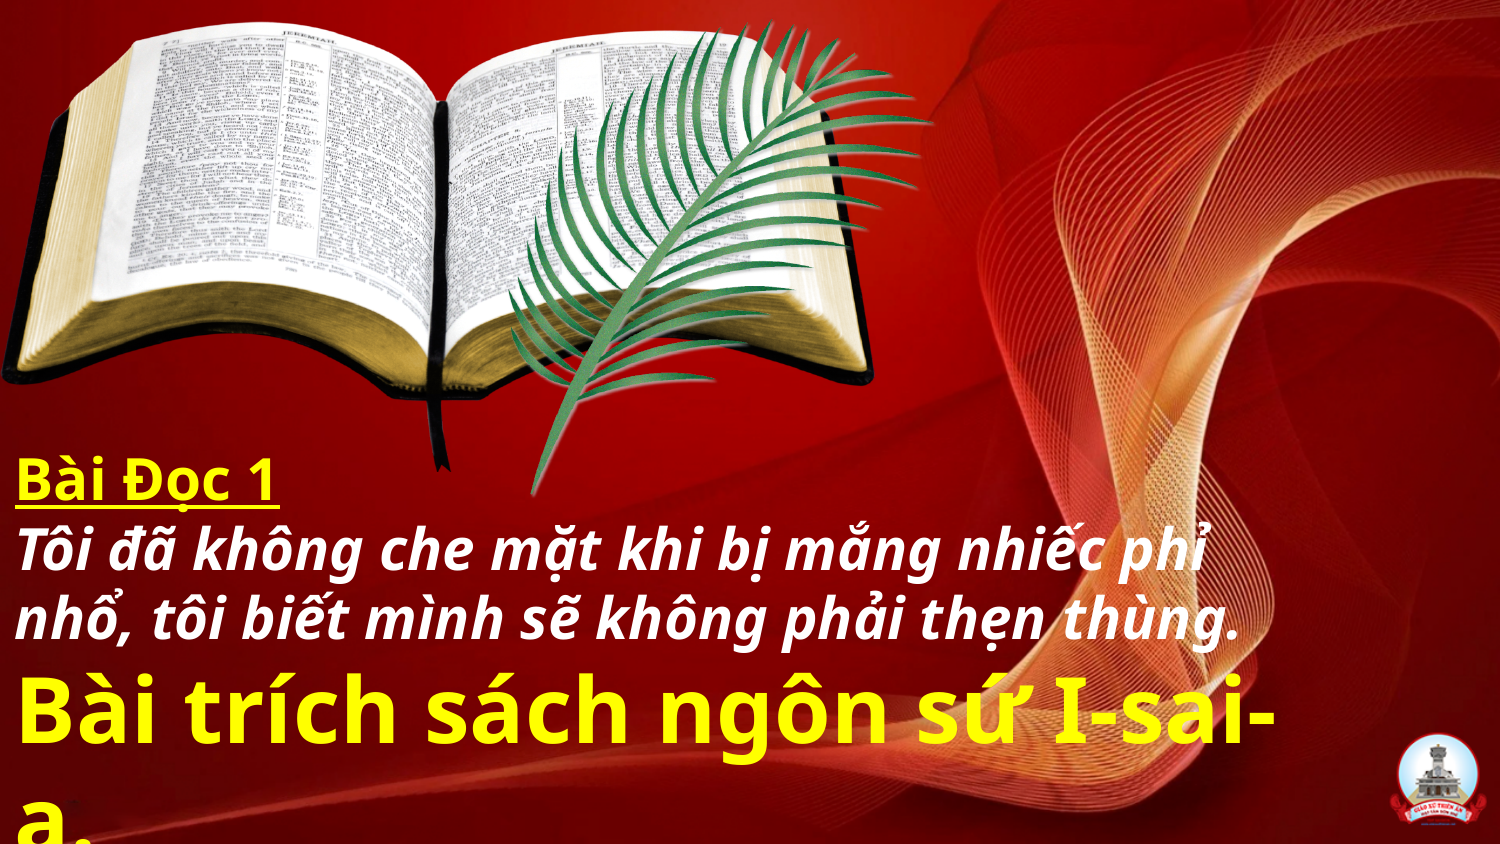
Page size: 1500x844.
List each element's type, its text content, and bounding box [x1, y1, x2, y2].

picture [0, 0, 1500, 844]
text_box Bài Đọc 1 Tôi đã không che mặt khi bị mắng nhiếc phỉ nhổ, tôi biết mình sẽ không phải thẹn thùng. Bài trích sách ngôn sứ I-sai-a. [0, 434, 1350, 844]
